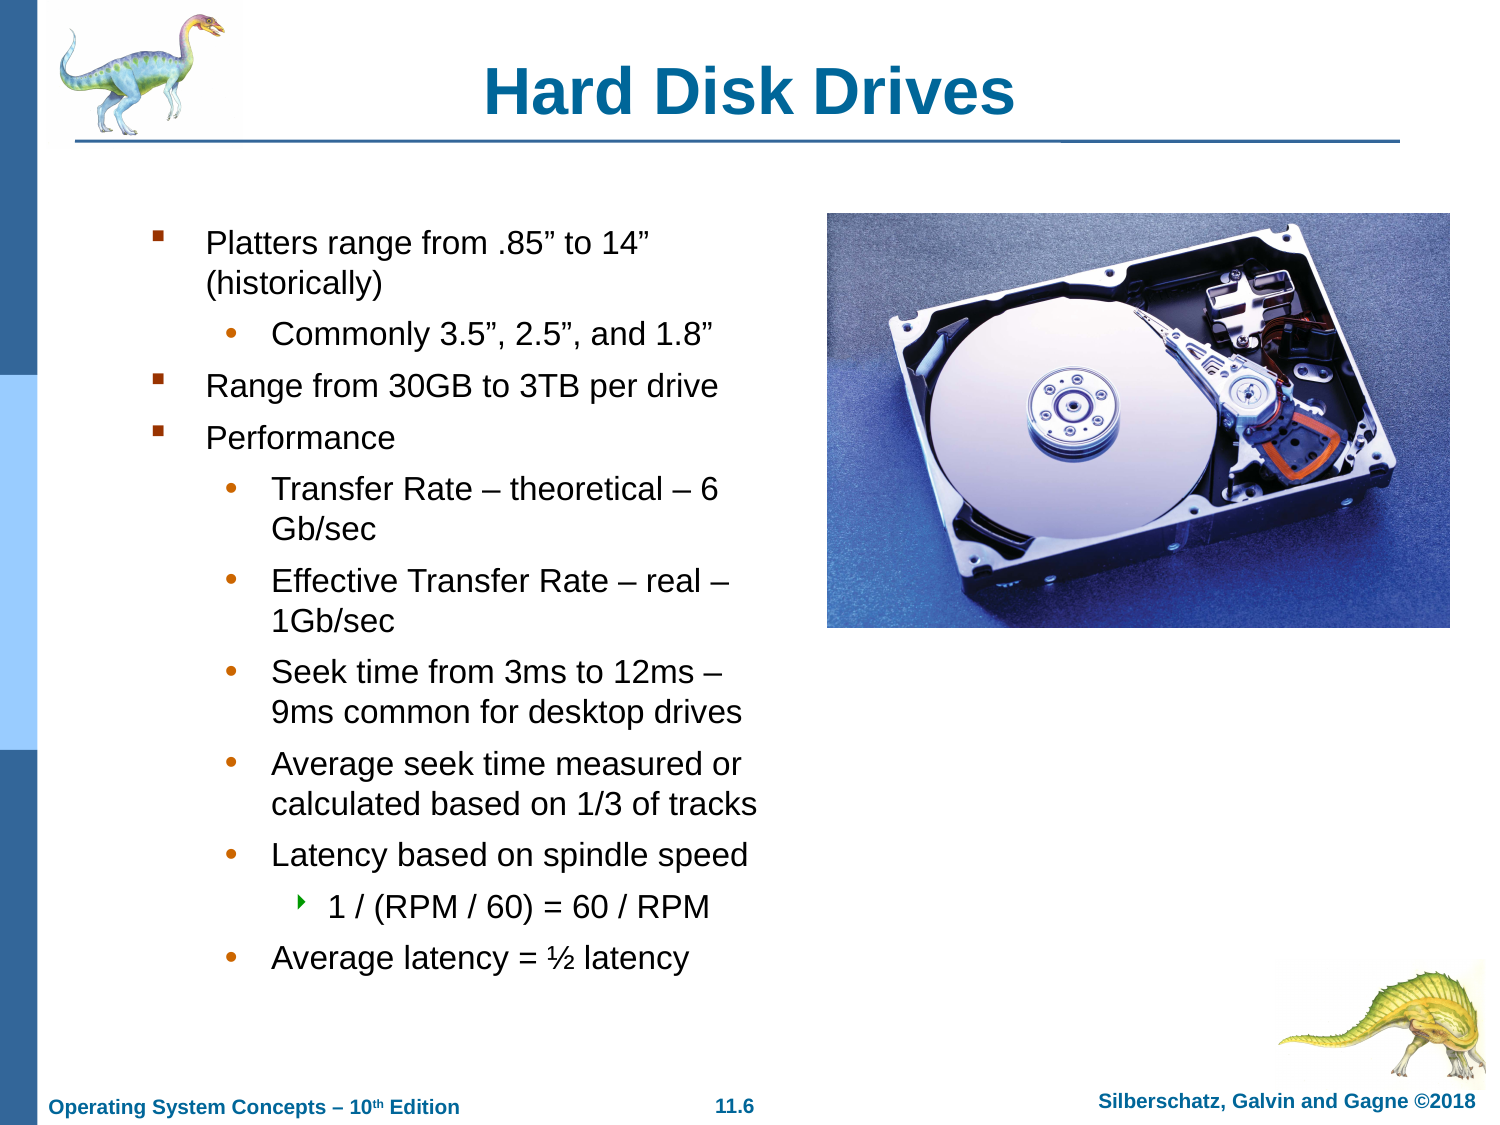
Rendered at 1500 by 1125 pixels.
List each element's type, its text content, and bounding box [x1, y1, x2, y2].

picture [827, 213, 1450, 629]
picture [46, 0, 243, 149]
list Platters range from .85” to 14” (historically) Commonly 3.5”, 2.5”, and 1.8” Range from 30GB to 3TB per drive Performance Transfer Rate – theoretical – 6 Gb/sec Effective Transfer Rate – real – 1Gb/sec Seek time from 3ms to 12ms – 9ms common for desktop drives Average seek time measured or calculated based on 1/3 of tracks Latency based on spindle speed 1 / (RPM / 60) = 60 / RPM Average latency = ½ latency [134, 213, 783, 979]
title Hard Disk Drives [75, 40, 1425, 136]
picture [1275, 959, 1486, 1090]
